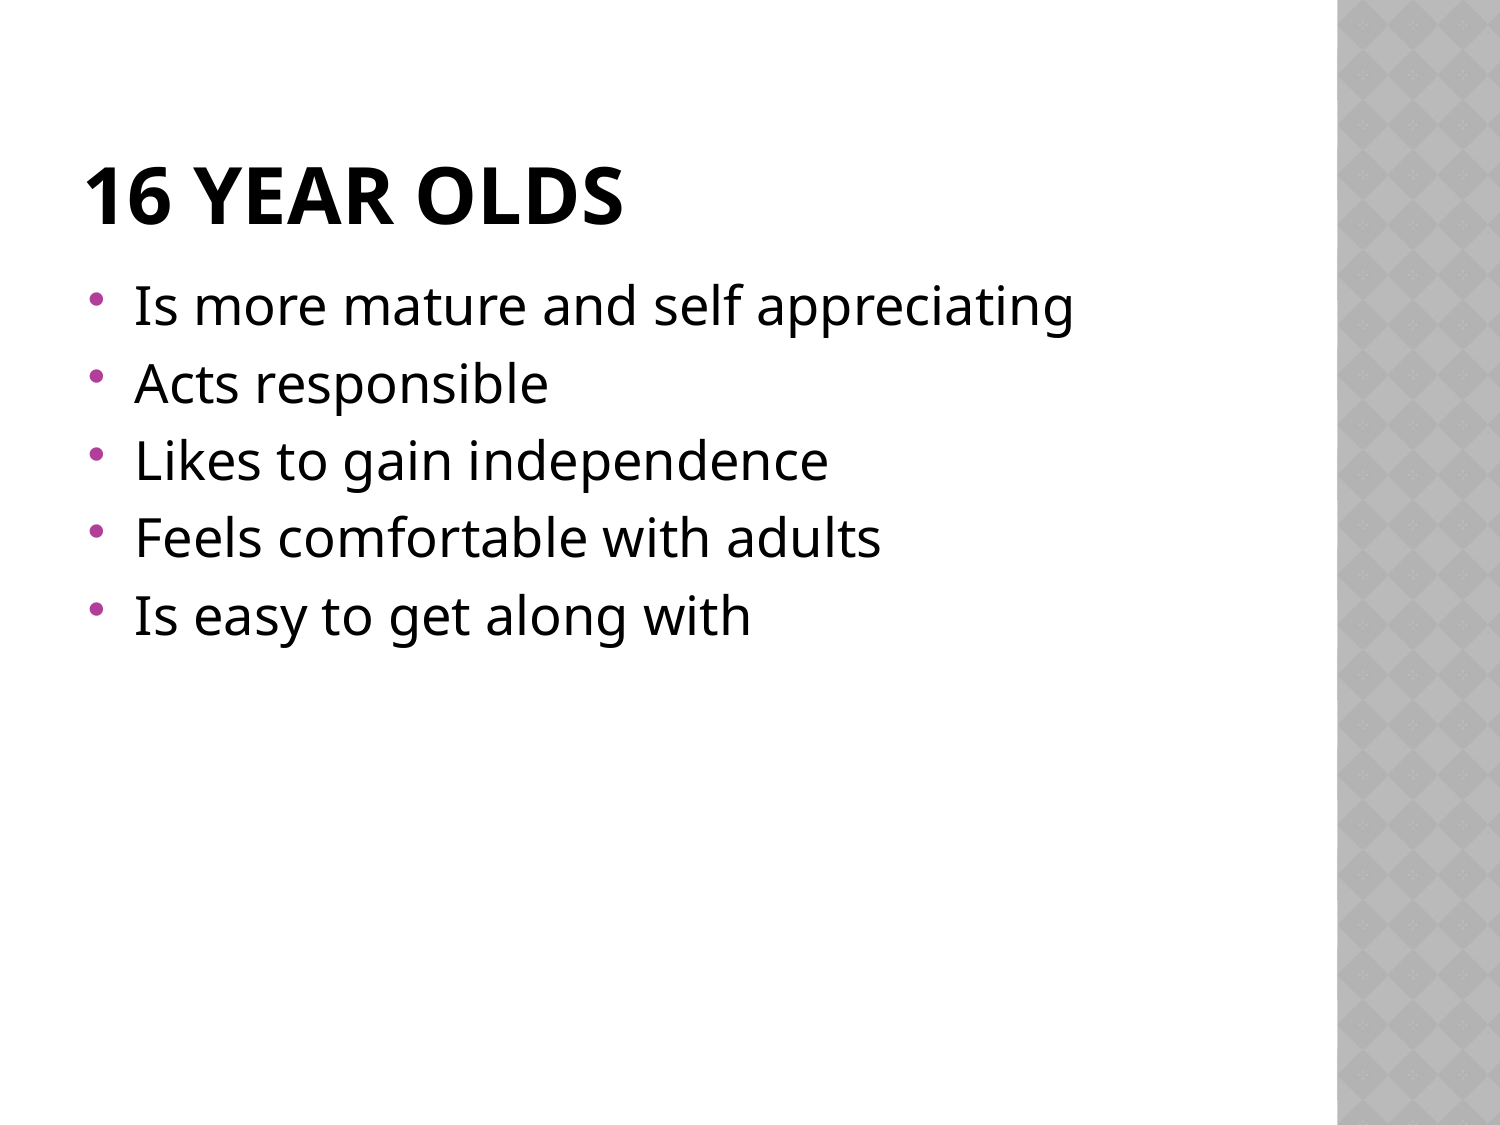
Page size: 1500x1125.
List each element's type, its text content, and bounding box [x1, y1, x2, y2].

list Is more mature and self appreciating Acts responsible Likes to gain independence Feels comfortable with adults Is easy to get along with [75, 264, 1263, 1059]
title 16 year olds [75, 52, 1263, 240]
